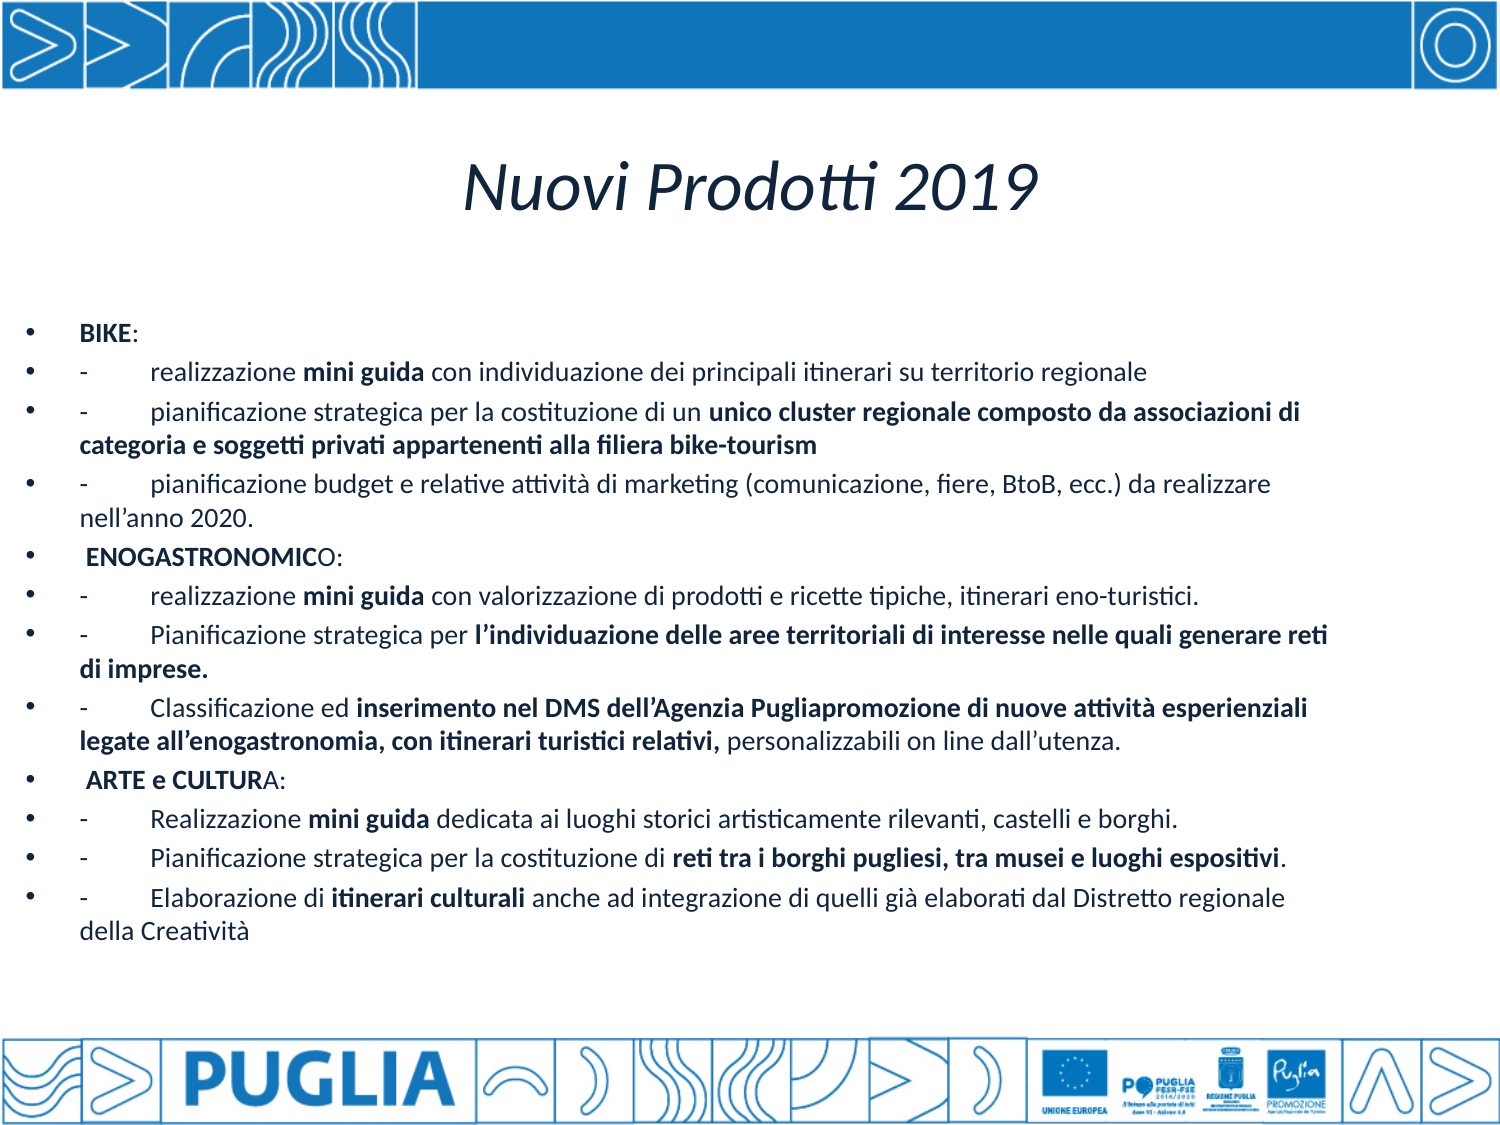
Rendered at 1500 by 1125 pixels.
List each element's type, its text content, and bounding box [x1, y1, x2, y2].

title Nuovi Prodotti 2019 [75, 45, 1425, 233]
list BIKE: - realizzazione mini guida con individuazione dei principali itinerari su territorio regionale - pianificazione strategica per la costituzione di un unico cluster regionale composto da associazioni di categoria e soggetti privati appartenenti alla filiera bike-tourism - pianificazione budget e relative attività di marketing (comunicazione, fiere, BtoB, ecc.) da realizzare nell’anno 2020. ENOGASTRONOMICO: - realizzazione mini guida con valorizzazione di prodotti e ricette tipiche, itinerari eno-turistici. - Pianificazione strategica per l’individuazione delle aree territoriali di interesse nelle quali generare reti di imprese. - Classificazione ed inserimento nel DMS dell’Agenzia Pugliapromozione di nuove attività esperienziali legate all’enogastronomia, con itinerari turistici relativi, personalizzabili on line dall’utenza. ARTE e CULTURA: - Realizzazione mini guida dedicata ai luoghi storici artisticamente rilevanti, castelli e borghi. - Pianificazione strategica per la costituzione di reti tra i borghi pugliesi, tra musei e luoghi espositivi. - Elaborazione di itinerari culturali anche ad integrazione di quelli già elaborati dal Distretto regionale della Creatività [10, 243, 1361, 986]
picture [0, 0, 1500, 1125]
